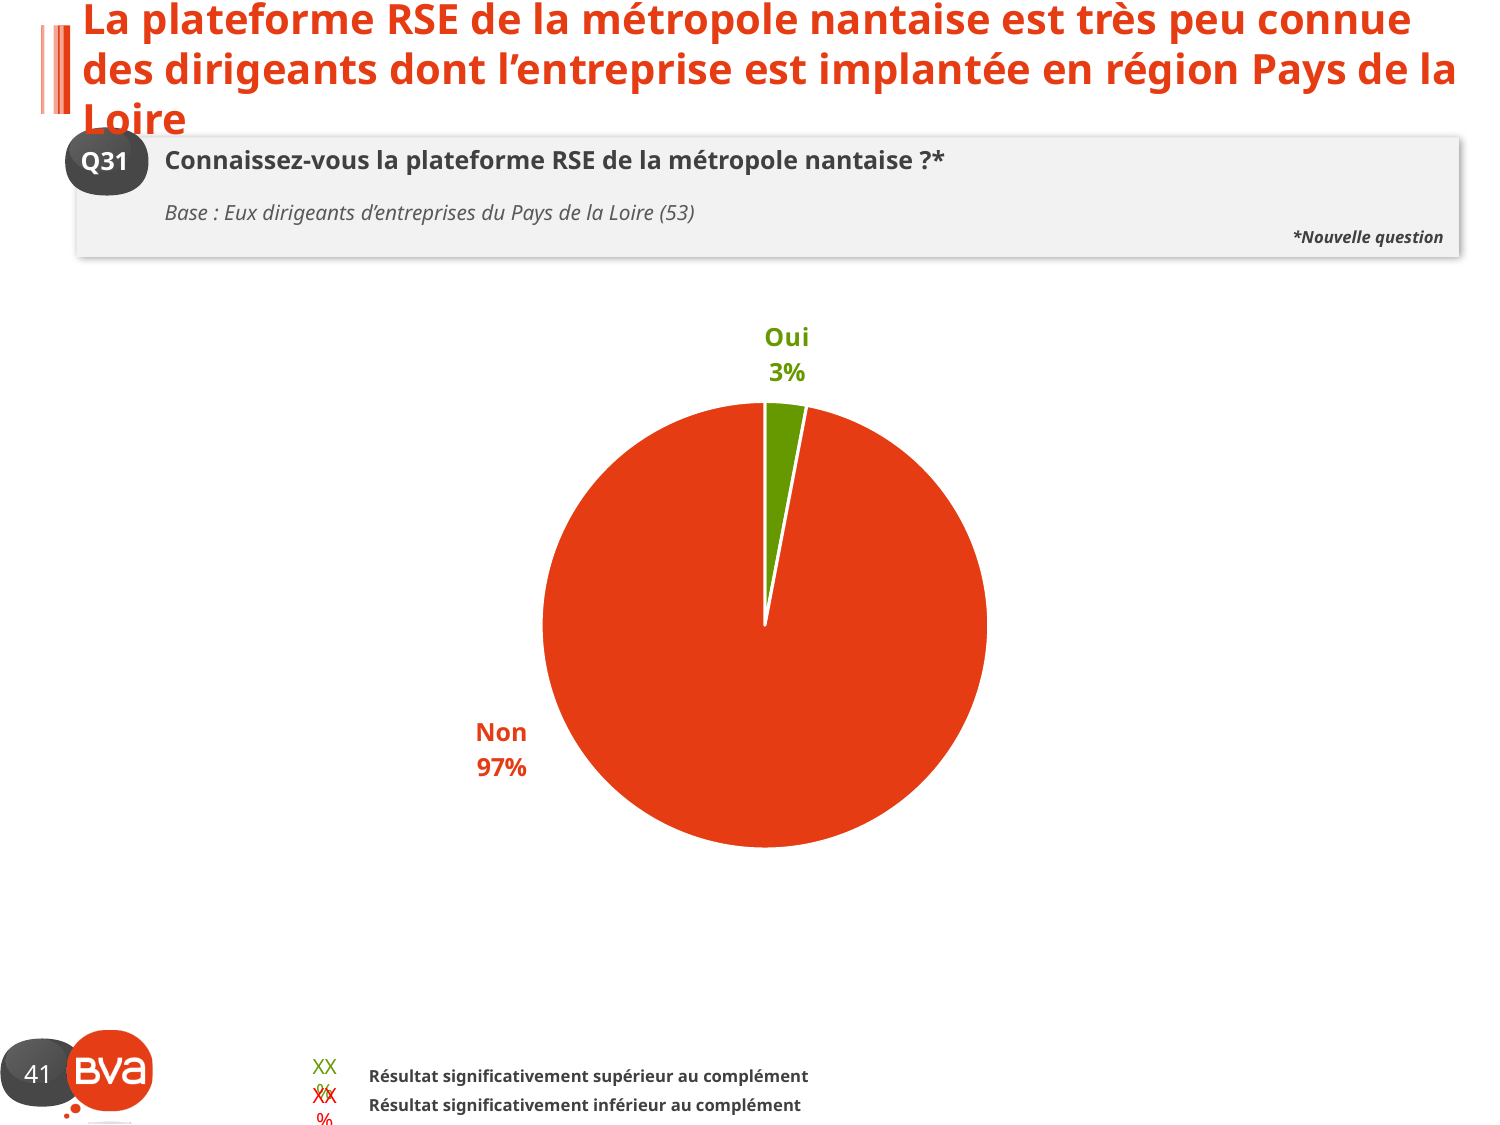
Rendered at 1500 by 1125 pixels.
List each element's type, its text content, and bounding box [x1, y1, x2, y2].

title La plateforme RSE de la métropole nantaise est très peu connue des dirigeants dont l’entreprise est implantée en région Pays de la Loire [82, 35, 1459, 99]
text_box Connaissez-vous la plateforme RSE de la métropole nantaise ?* Base : Eux dirigeants d’entreprises du Pays de la Loire (53) [76, 137, 1459, 257]
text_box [64, 126, 149, 196]
text_box [52, 23, 60, 116]
text_box [39, 23, 47, 116]
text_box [288, 1058, 940, 1125]
text_box *Nouvelle question [1251, 219, 1459, 255]
text_box [60, 23, 66, 116]
picture [64, 1030, 153, 1124]
text_box [66, 23, 72, 116]
chart [253, 170, 1247, 1024]
